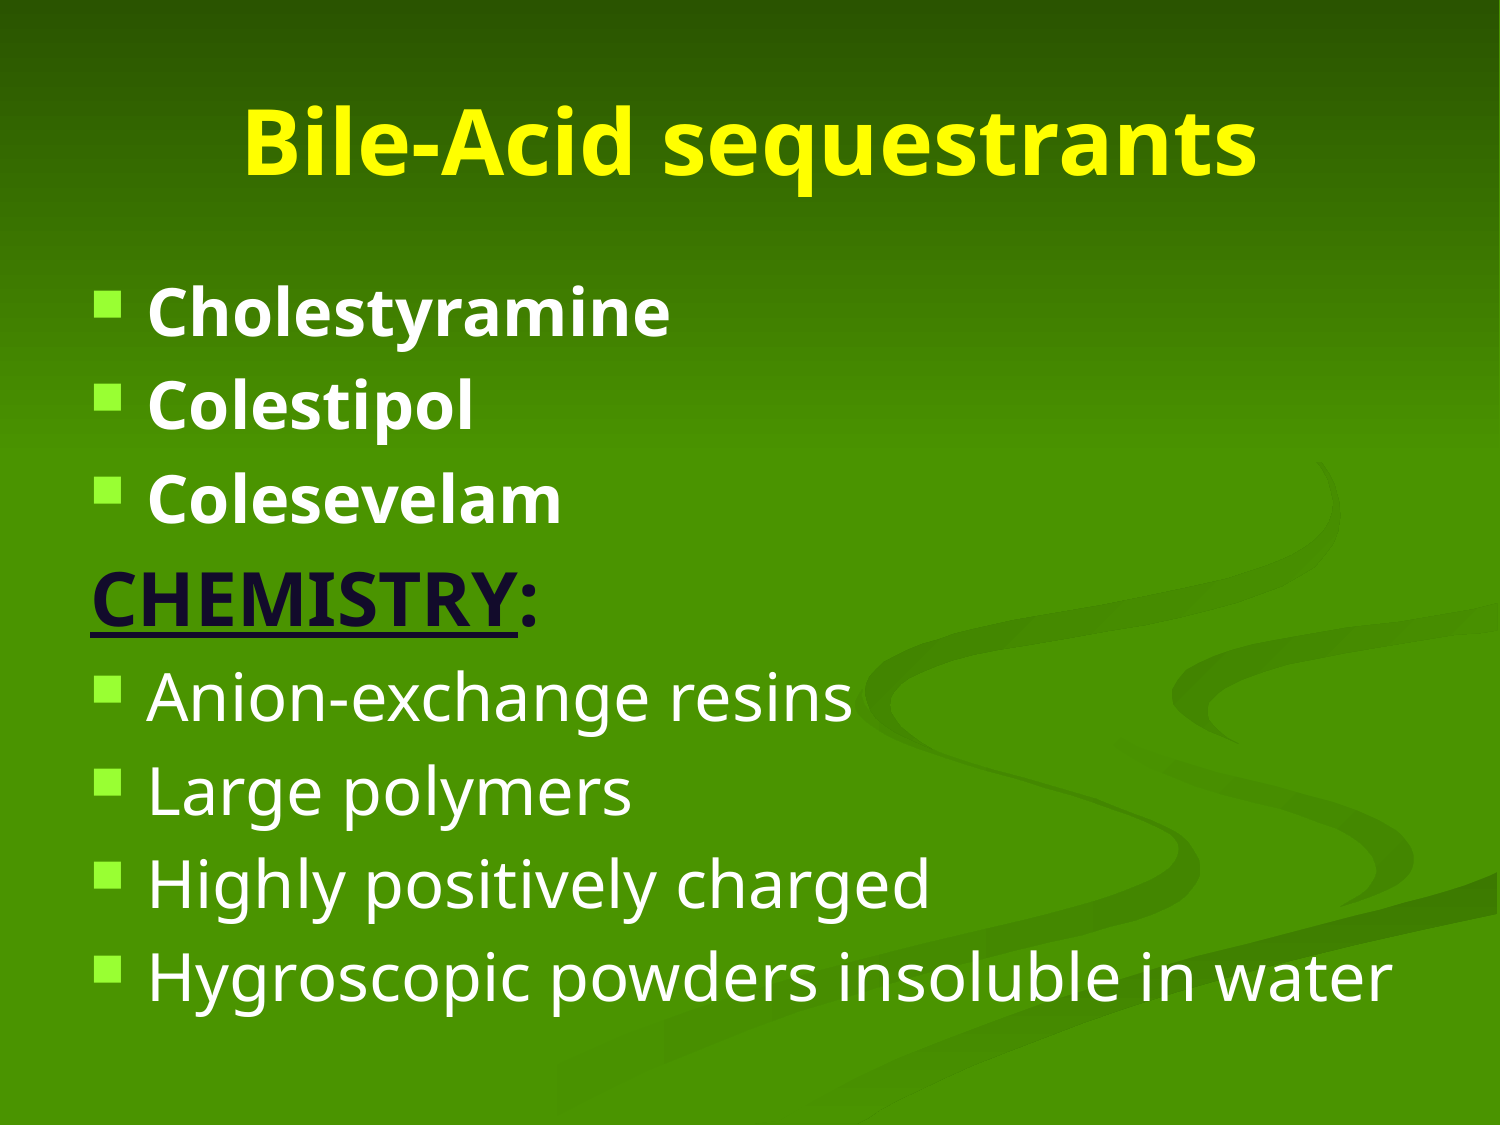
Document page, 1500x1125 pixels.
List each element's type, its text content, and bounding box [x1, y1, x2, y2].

list Cholestyramine Colestipol Colesevelam CHEMISTRY: Anion-exchange resins Large polymers Highly positively charged Hygroscopic powders insoluble in water [74, 262, 1426, 1006]
title Bile-Acid sequestrants [74, 44, 1426, 233]
